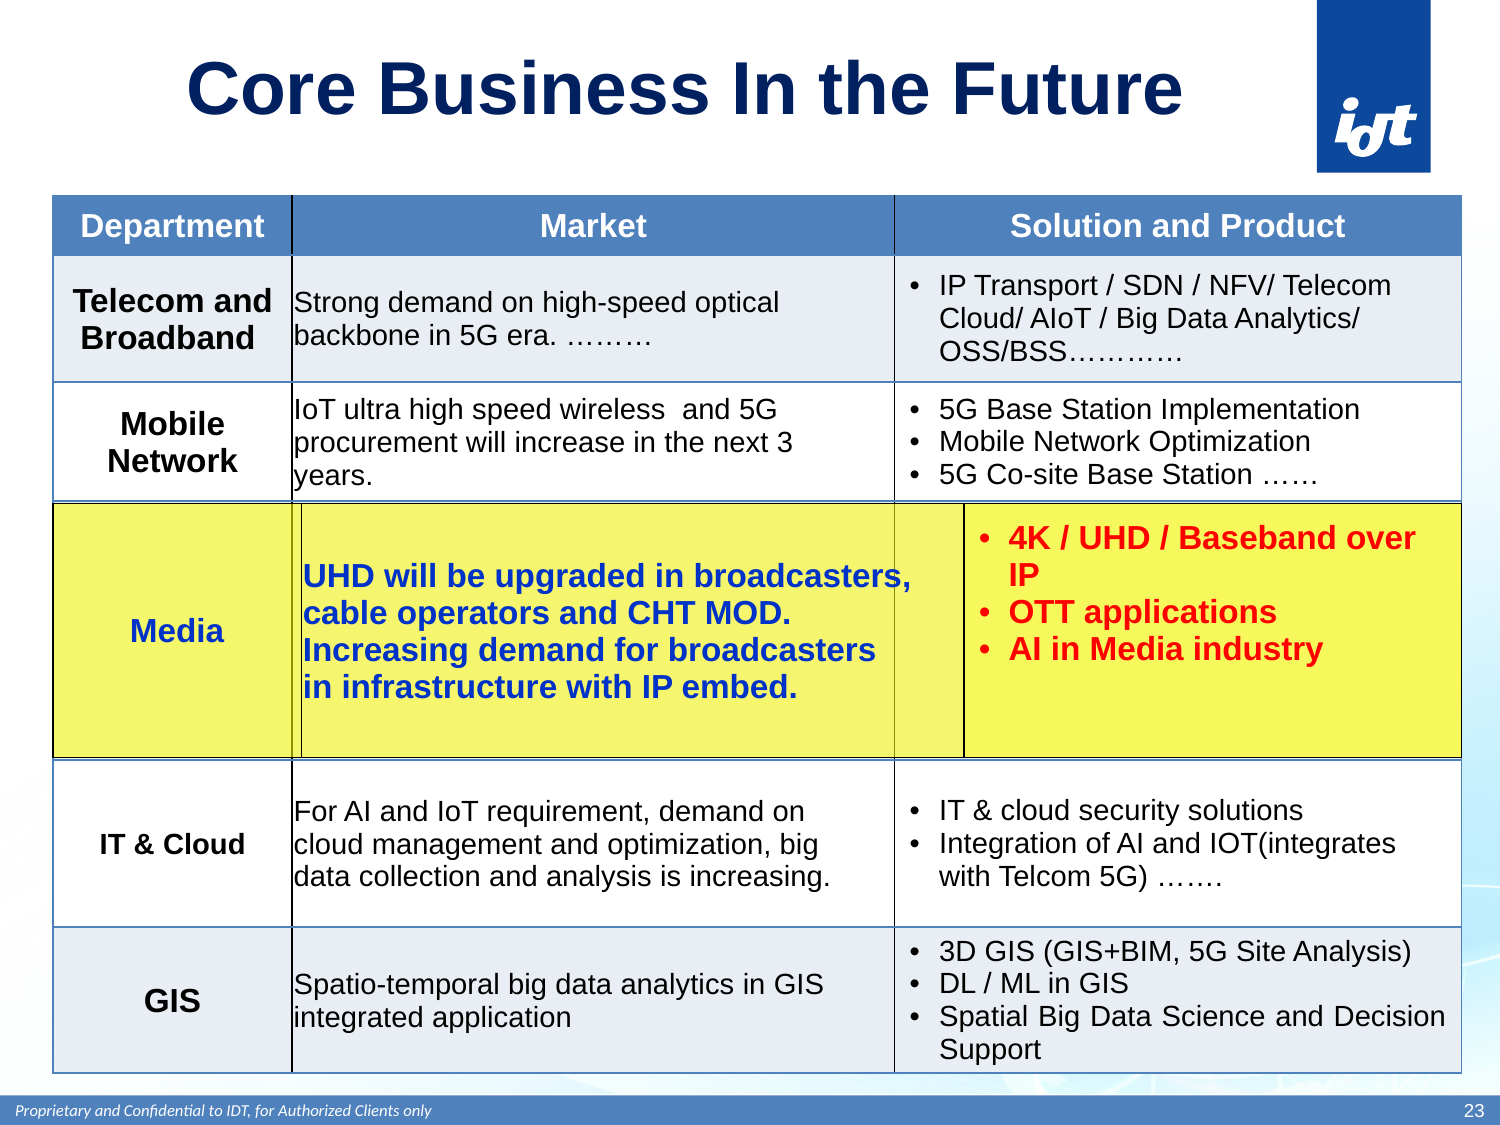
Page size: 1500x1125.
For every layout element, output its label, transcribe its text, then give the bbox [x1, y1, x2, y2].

table_header Market [293, 197, 894, 254]
table_cell For AI and IoT requirement, demand on cloud management and optimization, big data collection and analysis is increasing. [293, 761, 894, 926]
table_cell Spatio-temporal big data analytics in GIS integrated application [293, 928, 894, 1072]
table_cell 3D GIS (GIS+BIM, 5G Site Analysis) DL / ML in GIS Spatial Big Data Science and Decision Support [895, 928, 1461, 1072]
slide_number 23 [1322, 1095, 1500, 1125]
table_cell Mobile Network [54, 383, 291, 500]
table_cell 5G Base Station Implementation Mobile Network Optimization 5G Co-site Base Station …… [895, 383, 1461, 500]
table_cell Telecom and Broadband [54, 256, 291, 381]
table_header Media [54, 504, 301, 757]
table_header UHD will be upgraded in broadcasters, cable operators and CHT MOD. Increasing demand for broadcasters in infrastructure with IP embed. [302, 504, 963, 757]
picture [0, 218, 1500, 1094]
table_cell Strong demand on high-speed optical backbone in 5G era. ……… [293, 256, 894, 381]
table_cell IoT ultra high speed wireless and 5G procurement will increase in the next 3 years. [293, 383, 894, 500]
table_cell IT & cloud security solutions Integration of AI and IOT(integrates with Telcom 5G) ……. [895, 761, 1461, 926]
table_cell IT & Cloud [54, 761, 291, 926]
table_header Solution and Product [895, 197, 1461, 254]
table_cell GIS [54, 928, 291, 1072]
table_header 4K / UHD / Baseband over IP OTT applications AI in Media industry [965, 504, 1461, 757]
table_header Department [54, 197, 291, 254]
title Core Business In the Future [76, 30, 1296, 138]
table_cell IP Transport / SDN / NFV/ Telecom Cloud/ AIoT / Big Data Analytics/ OSS/BSS………… [895, 256, 1461, 381]
